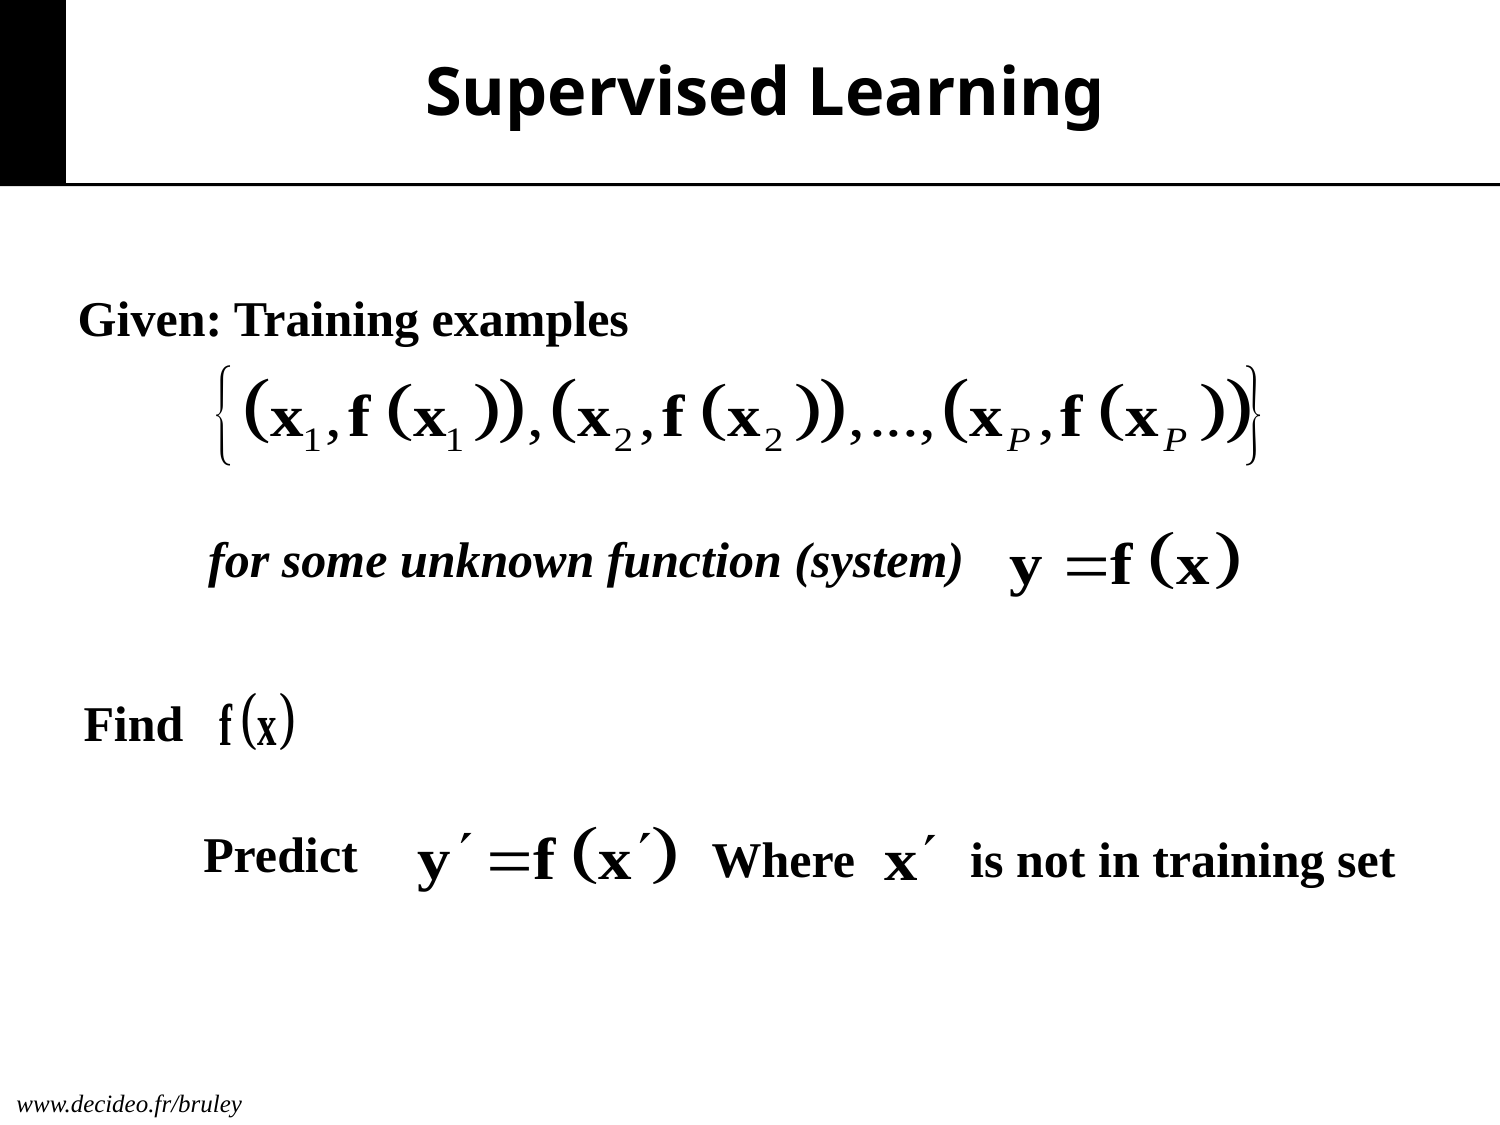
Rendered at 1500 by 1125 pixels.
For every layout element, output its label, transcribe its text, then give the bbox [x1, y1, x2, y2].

title Supervised Learning [142, 40, 1388, 138]
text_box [64, 278, 1436, 915]
